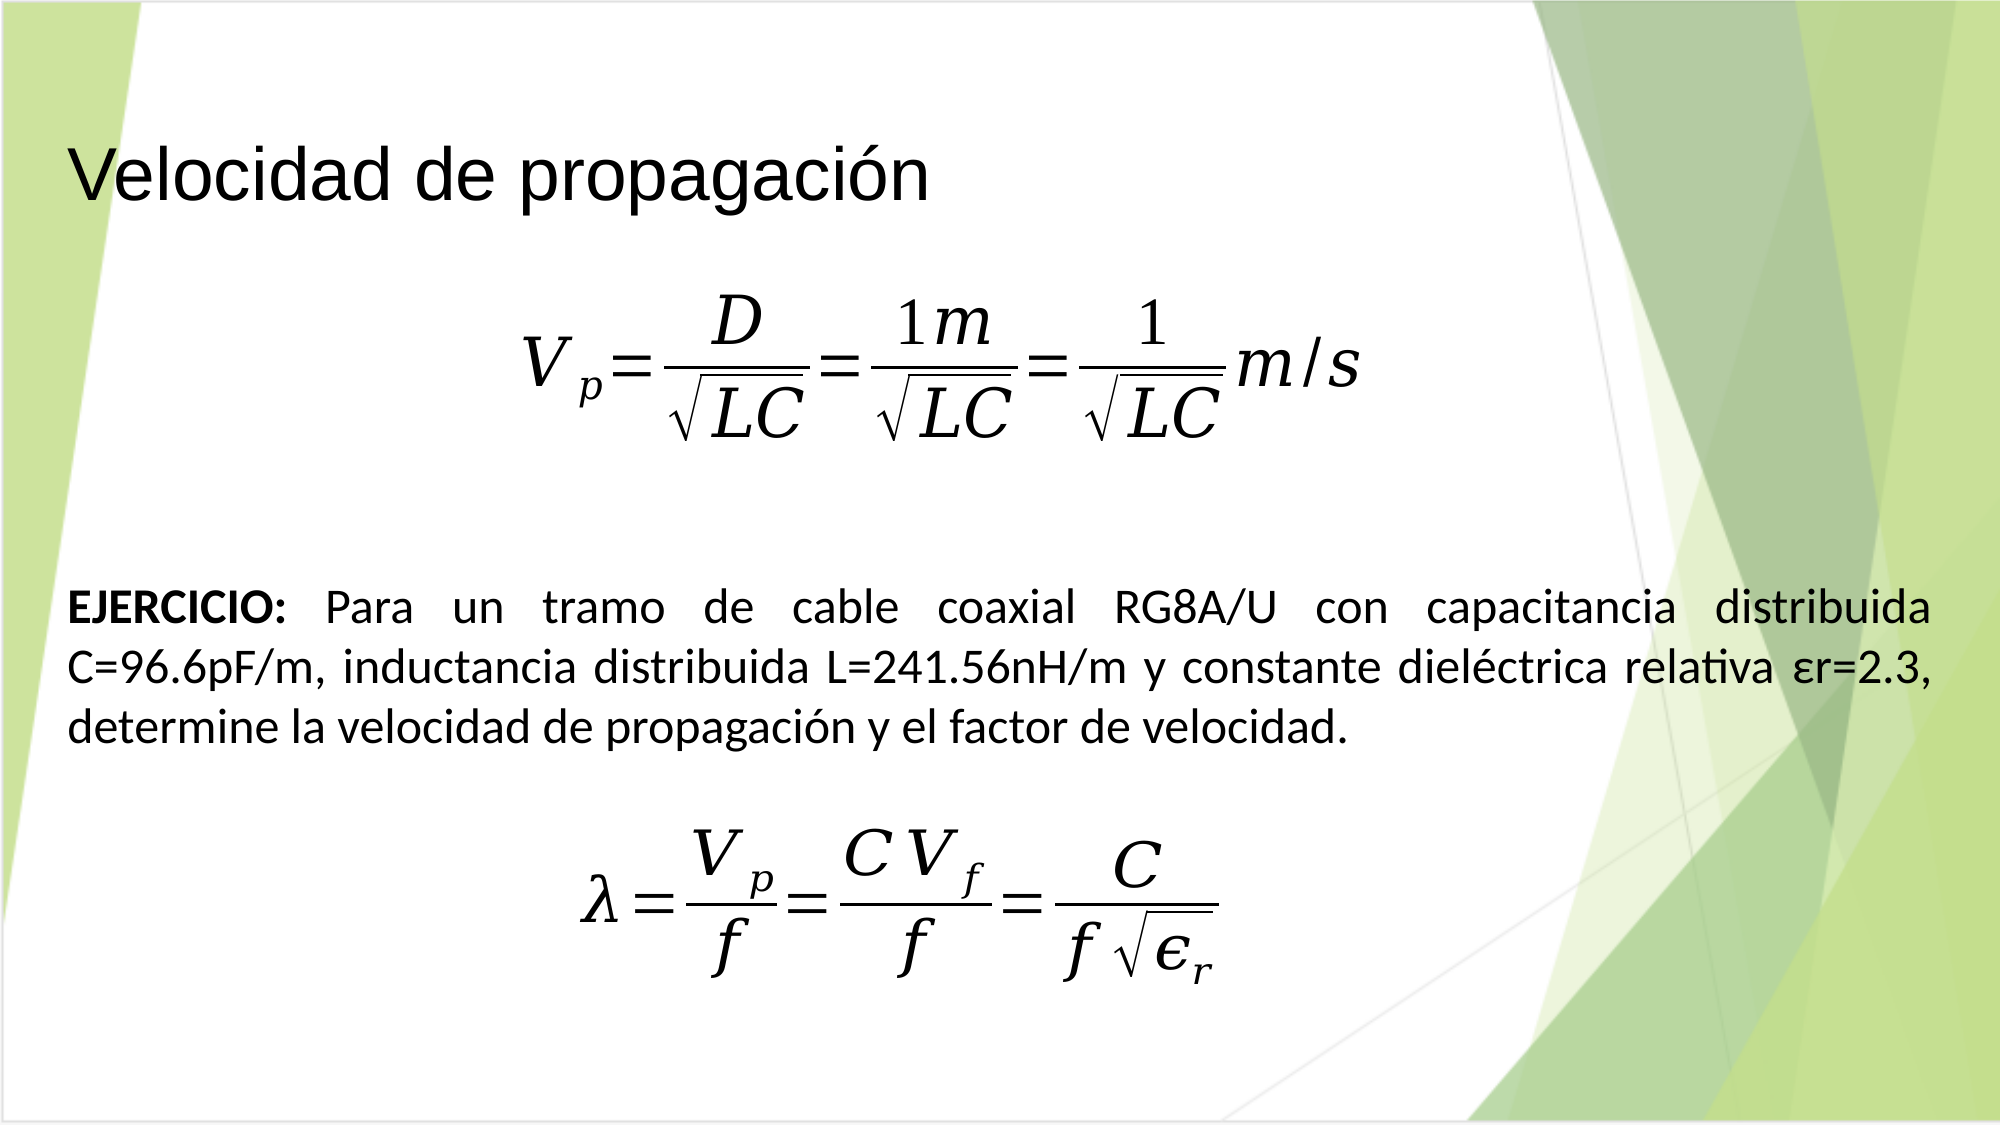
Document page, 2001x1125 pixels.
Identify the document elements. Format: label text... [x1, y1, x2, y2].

title Velocidad de propagación [52, 67, 1778, 285]
text_box EJERCICIO: Para un tramo de cable coaxial RG8A/U con capacitancia distribuida C=96.6pF/m, inductancia distribuida L=241.56nH/m y constante dieléctrica relativa εr=2.3, determine la velocidad de propagación y el factor de velocidad. [52, 565, 1948, 761]
